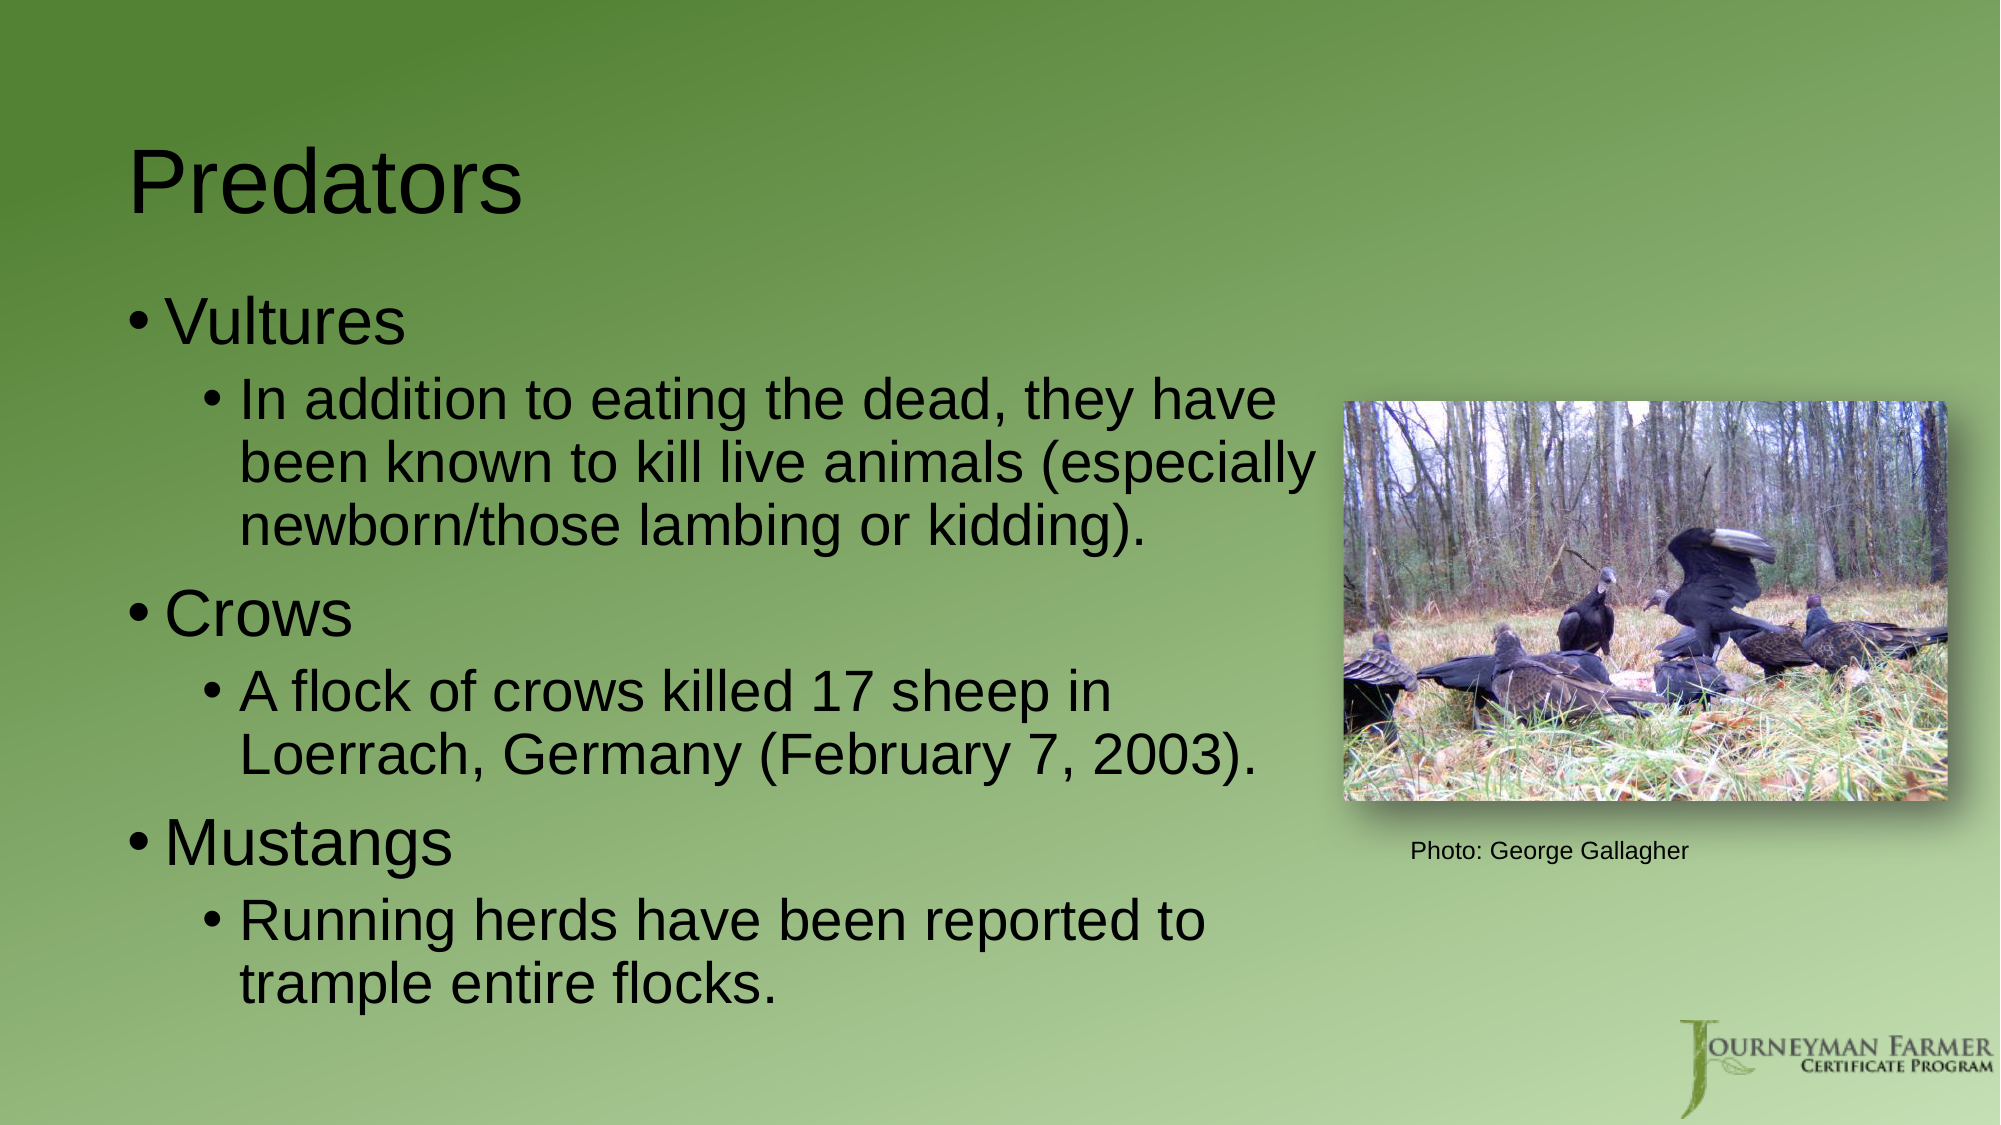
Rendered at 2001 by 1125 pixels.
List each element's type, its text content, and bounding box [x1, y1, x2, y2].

picture [1680, 1020, 1994, 1119]
text_box Predators [112, 92, 1388, 280]
picture [1343, 401, 1948, 801]
text_box Vultures In addition to eating the dead, they have been known to kill live animals (especially newborn/those lambing or kidding). Crows A flock of crows killed 17 sheep in Loerrach, Germany (February 7, 2003). Mustangs Running herds have been reported to trample entire flocks. [112, 279, 1345, 955]
text_box Photo: George Gallagher [1395, 851, 1896, 872]
